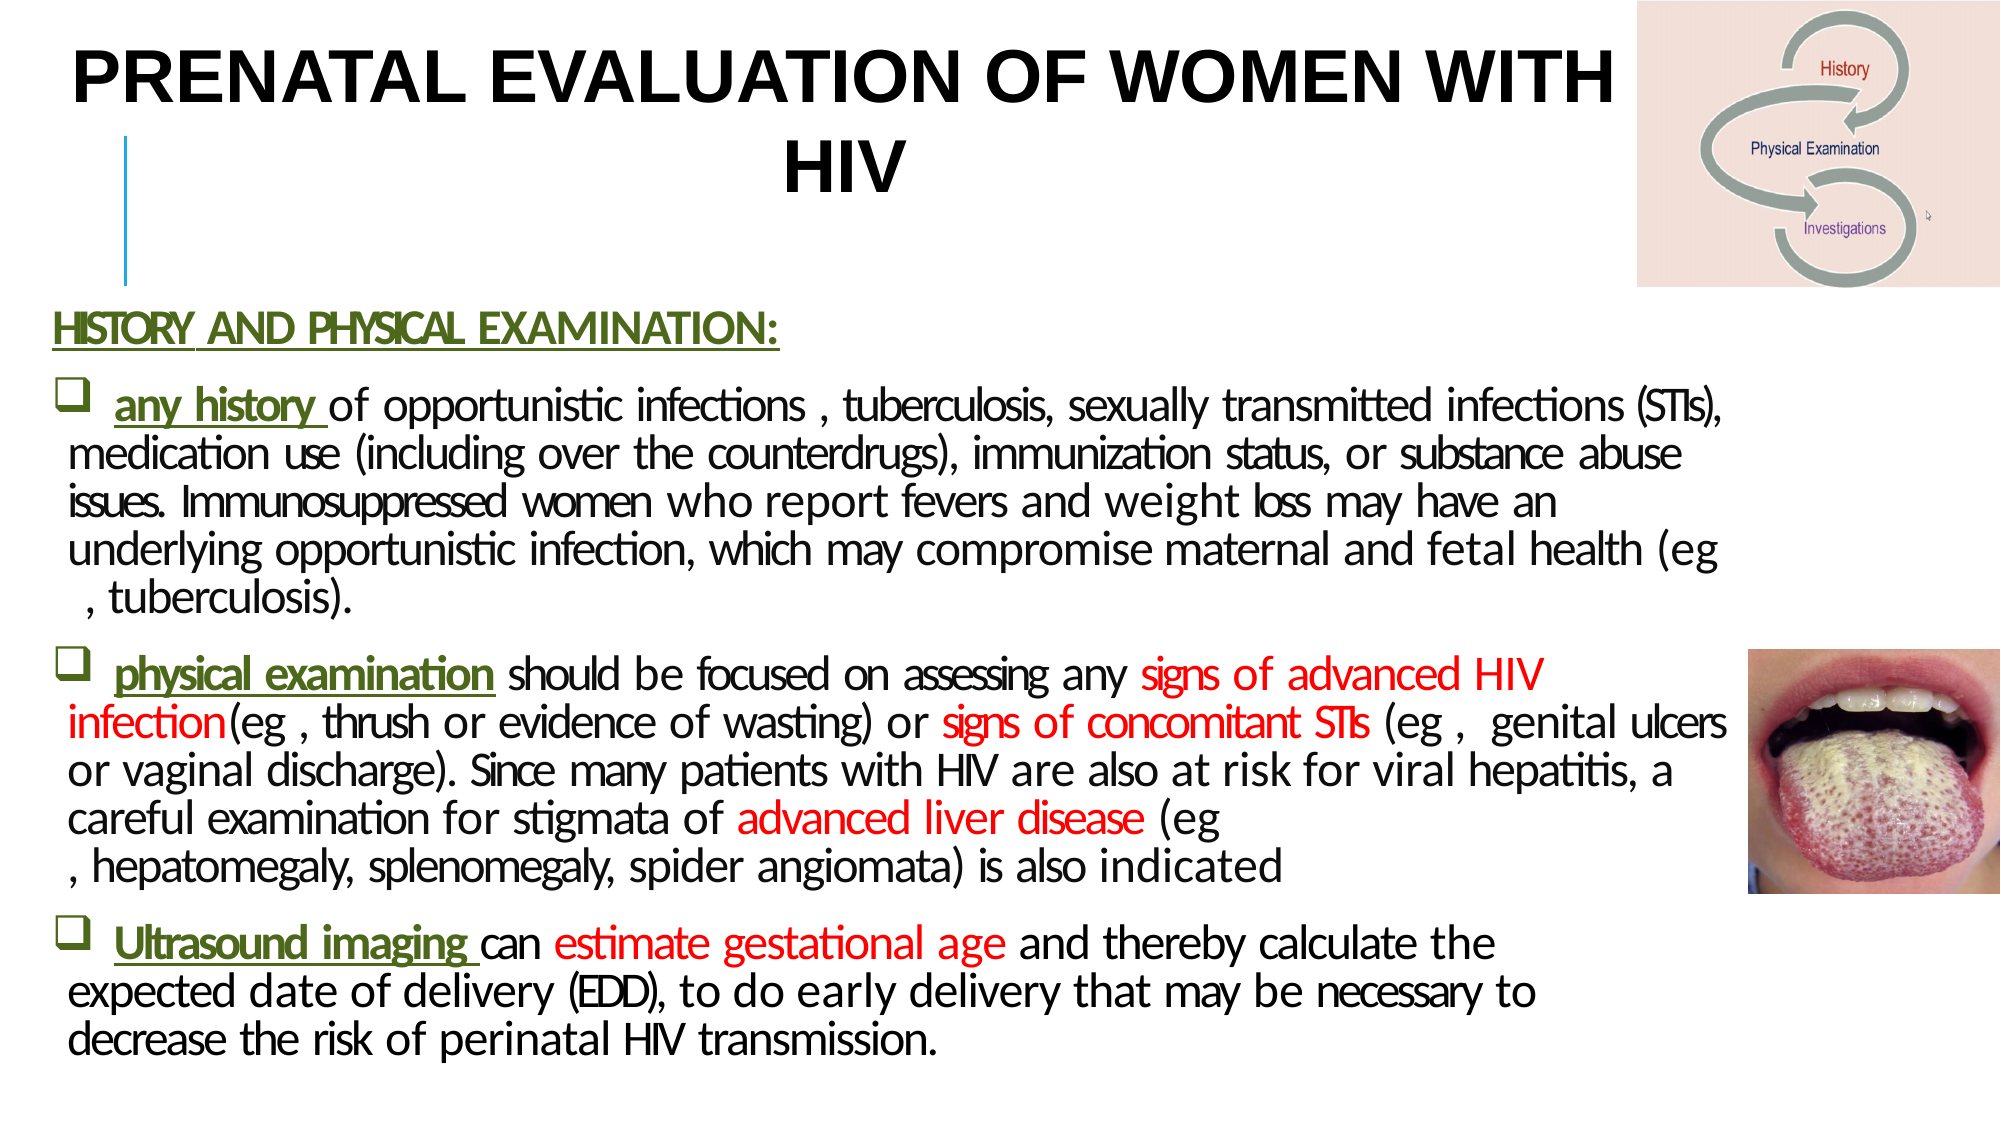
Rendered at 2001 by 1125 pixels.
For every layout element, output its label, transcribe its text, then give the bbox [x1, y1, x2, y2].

text_box HISTORY AND PHYSICAL EXAMINATION: any history of opportunistic infections , tuberculosis, sexually transmitted infections (STIs), medication use (including over the counterdrugs), immunization status, or substance abuse issues. Immunosuppressed women who report fevers and weight loss may have an underlying opportunistic infection, which may compromise maternal and fetal health (eg , tuberculosis). physical examination should be focused on assessing any signs of advanced HIV infection(eg , thrush or evidence of wasting) or signs of concomitant STIs (eg , genital ulcers or vaginal discharge). Since many patients with HIV are also at risk for viral hepatitis, a careful examination for stigmata of advanced liver disease (eg , hepatomegaly, splenomegaly, spider angiomata) is also indicated Ultrasound imaging can estimate gestational age and thereby calculate the expected date of delivery (EDD), to do early delivery that may be necessary to decrease the risk of perinatal HIV transmission. [50, 275, 1734, 1066]
picture [1637, 0, 2000, 288]
picture [1748, 649, 2000, 895]
title PRENATAL EVALUATION OF WOMEN WITH HIV [0, 24, 1632, 215]
